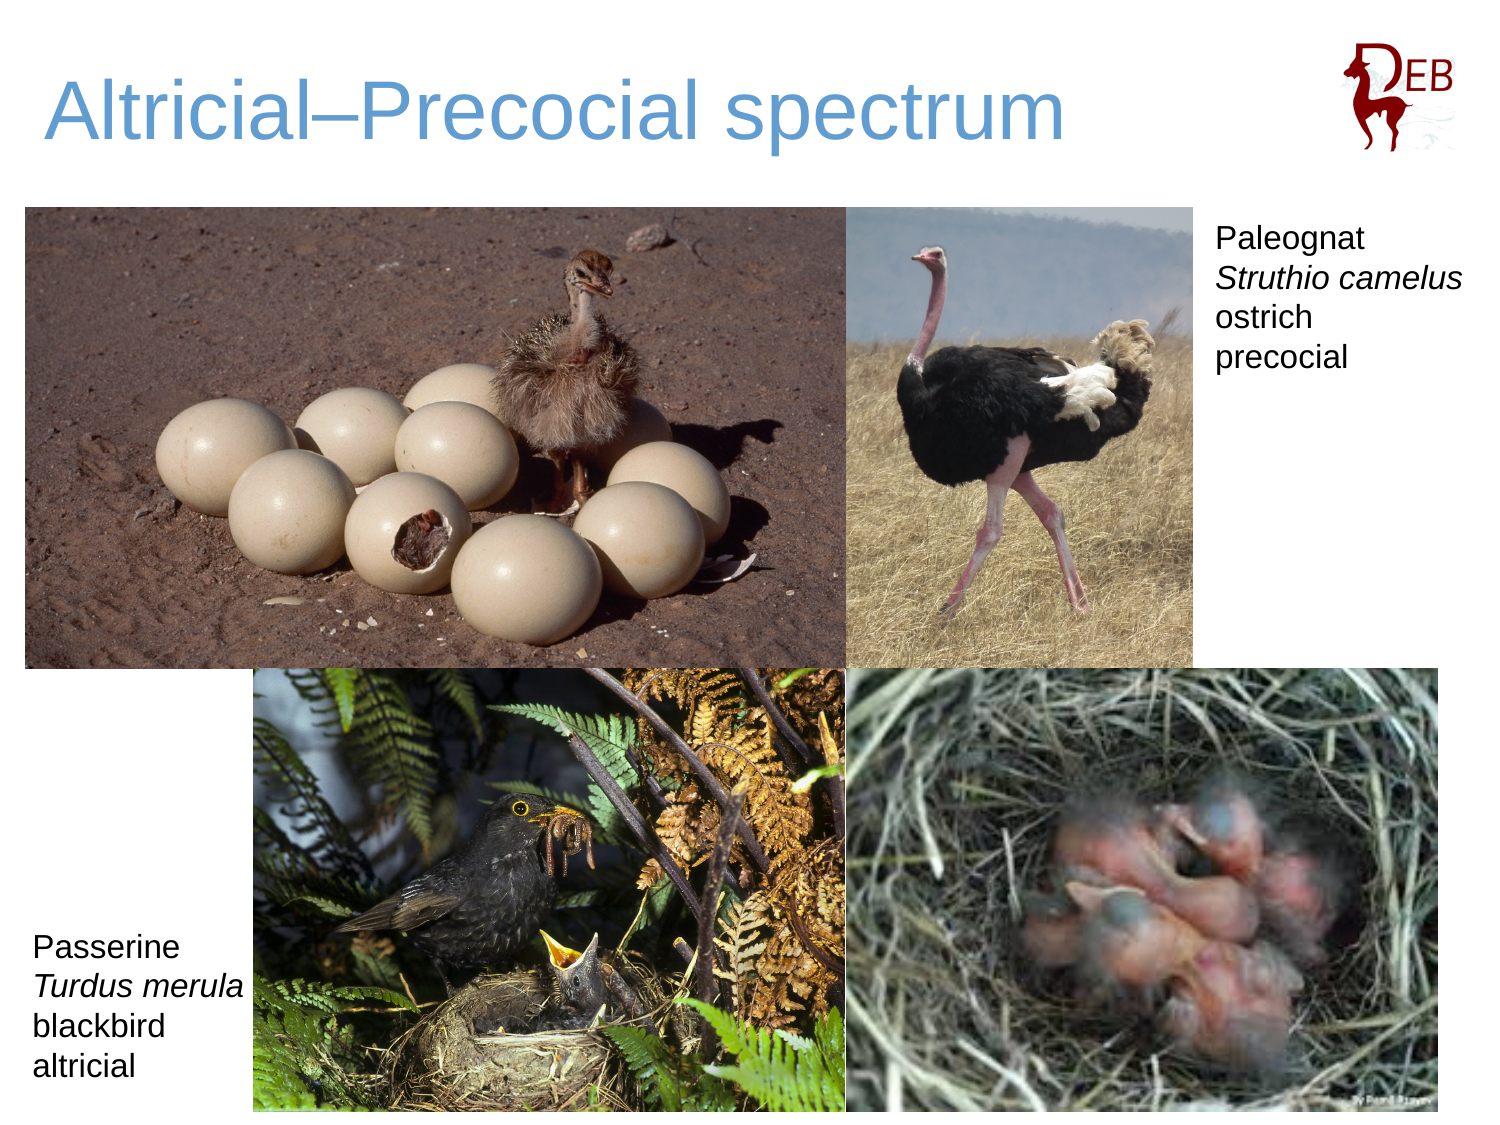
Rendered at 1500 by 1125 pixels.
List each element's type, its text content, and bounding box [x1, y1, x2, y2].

text_box Paleognat Struthio camelus ostrich precocial [1200, 208, 1500, 383]
text_box Passerine Turdus merula blackbird altricial [17, 917, 248, 1092]
picture [25, 207, 1438, 1113]
title Altricial–Precocial spectrum [29, 19, 1500, 207]
